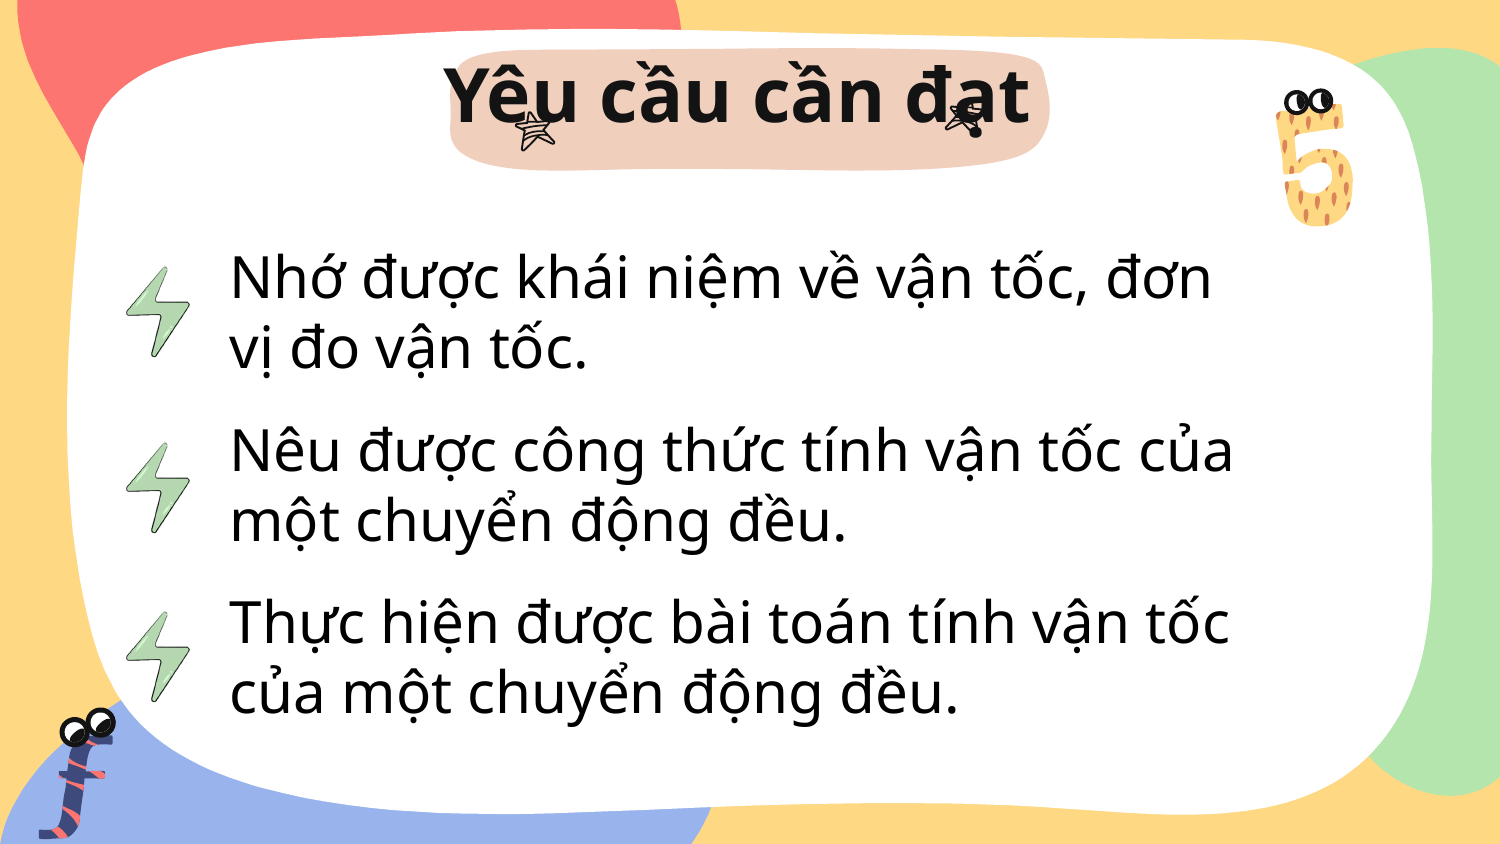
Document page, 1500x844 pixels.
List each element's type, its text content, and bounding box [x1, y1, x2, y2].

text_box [1275, 88, 1354, 227]
picture [122, 609, 193, 703]
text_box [514, 111, 556, 152]
text_box Nhớ được khái niệm về vận tốc, đơn vị đo vận tốc. [214, 233, 1285, 388]
title Yêu cầu cần đạt [428, 44, 1048, 140]
text_box [451, 140, 1041, 171]
picture [122, 264, 194, 358]
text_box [38, 707, 116, 840]
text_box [944, 96, 986, 138]
picture [122, 440, 193, 534]
text_box Nêu được công thức tính vận tốc của một chuyển động đều. [214, 405, 1285, 561]
text_box Thực hiện được bài toán tính vận tốc của một chuyển động đều. [214, 577, 1276, 733]
